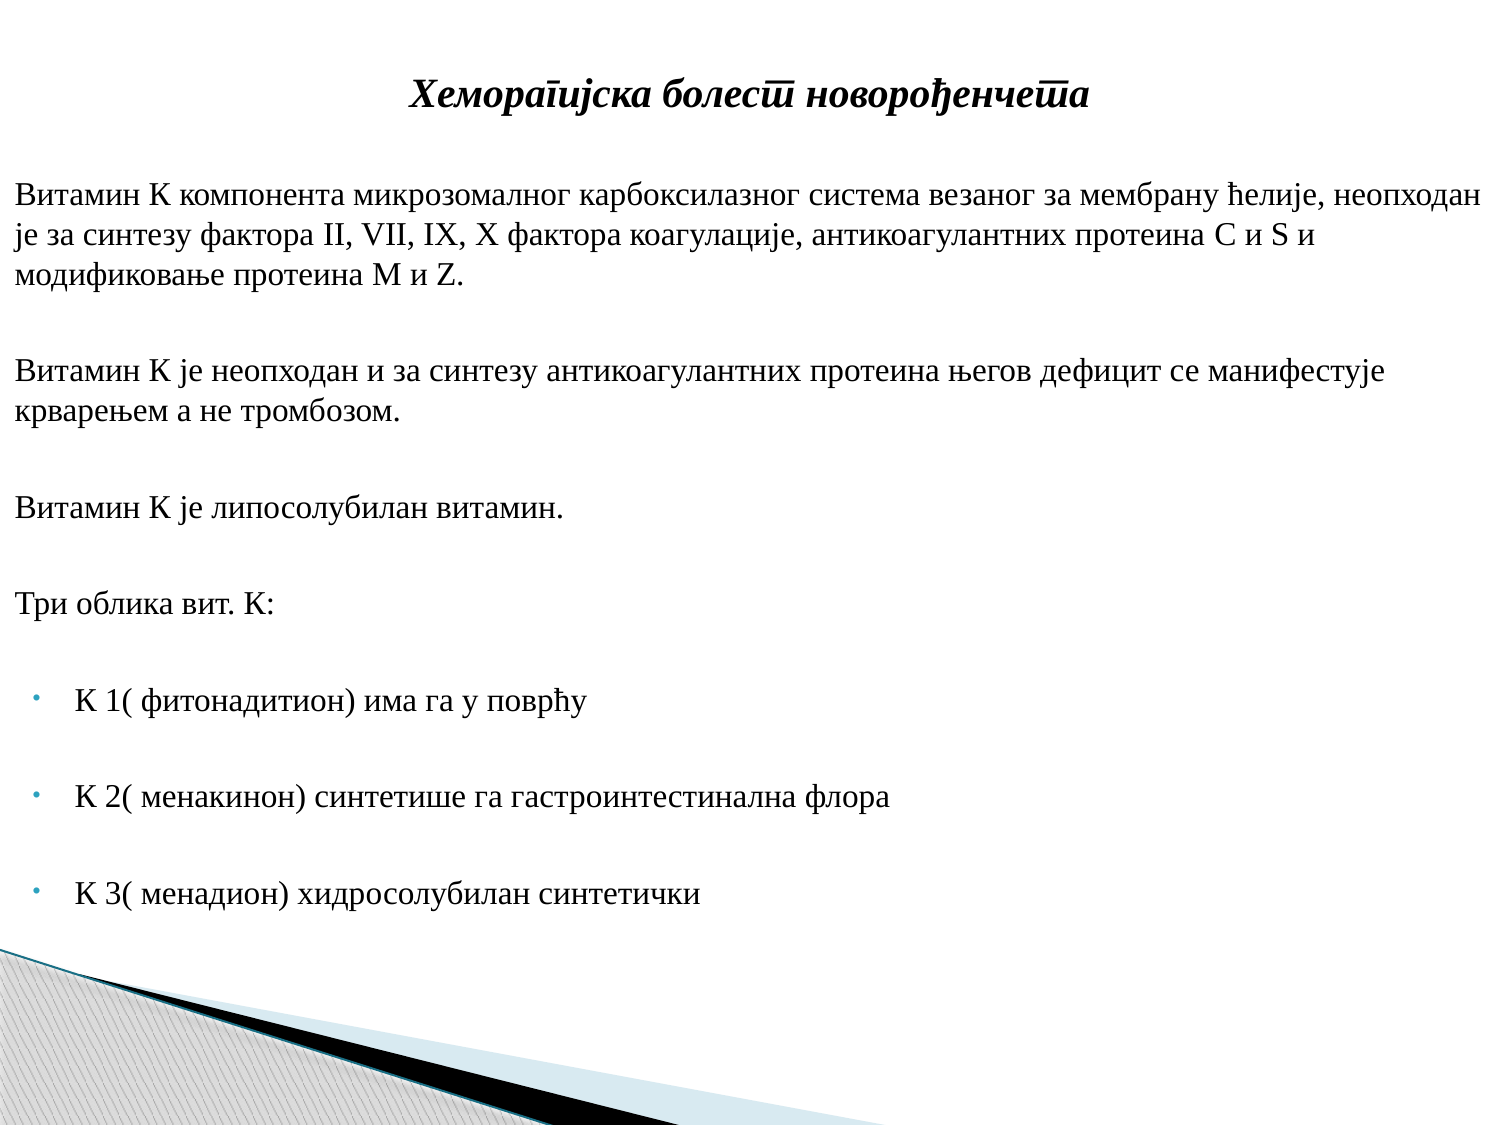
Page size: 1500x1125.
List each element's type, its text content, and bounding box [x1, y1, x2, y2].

list Хеморагијска болест новорођенчета Витамин К компонента микрозомалног карбоксилазног система везаног за мембрану ћелије, неопходан је за синтезу фактора II, VII, IX, X фактора коагулације, антикоагулантних протеина C и S и модификовање протеина M и Z. Витамин К је неопходан и за синтезу антикоагулантних протеина његов дефицит се манифестује крварењем а не тромбозом. Витамин К је липосолубилан витамин. Три облика вит. К: К 1( фитонадитион) има га у поврћу К 2( менакинон) синтетише га гастроинтестинална флора К 3( менадион) хидросолубилан синтетички [0, 0, 1500, 1125]
